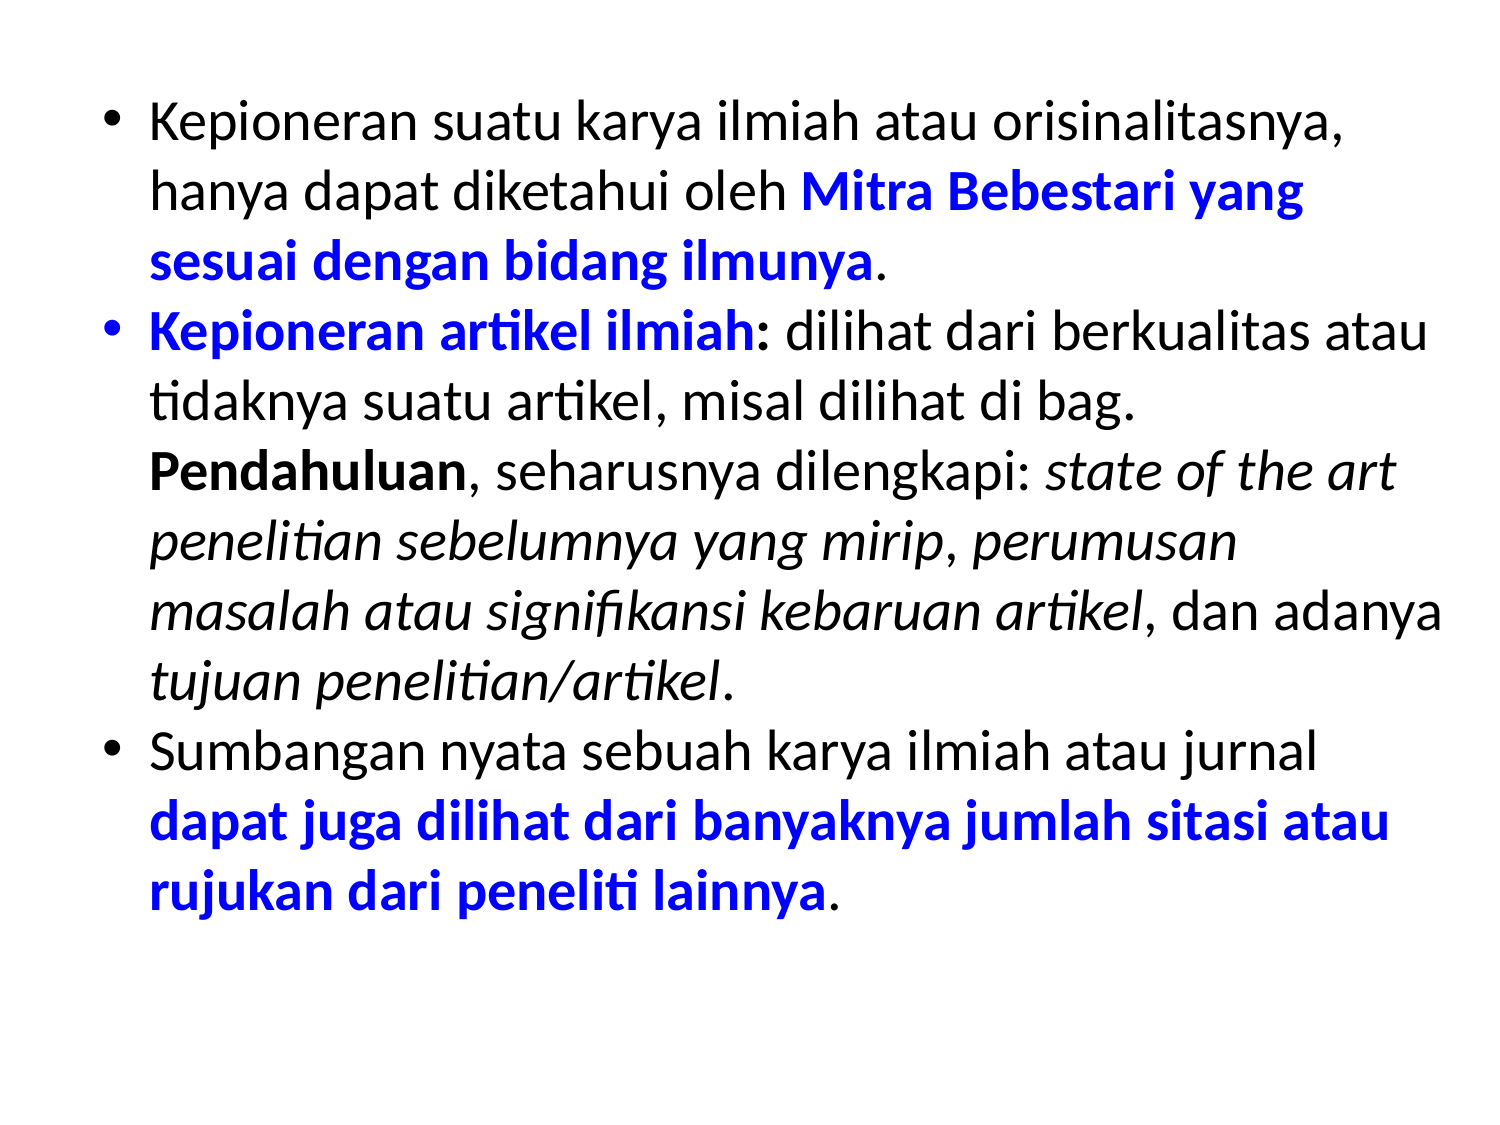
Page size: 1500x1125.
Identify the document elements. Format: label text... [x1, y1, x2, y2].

text_box Kepioneran suatu karya ilmiah atau orisinalitasnya, hanya dapat diketahui oleh Mitra Bebestari yang sesuai dengan bidang ilmunya. Kepioneran artikel ilmiah: dilihat dari berkualitas atau tidaknya suatu artikel, misal dilihat di bag. Pendahuluan, seharusnya dilengkapi: state of the art penelitian sebelumnya yang mirip, perumusan masalah atau signifikansi kebaruan artikel, dan adanya tujuan penelitian/artikel. Sumbangan nyata sebuah karya ilmiah atau jurnal dapat juga dilihat dari banyaknya jumlah sitasi atau rujukan dari peneliti lainnya. [87, 74, 1463, 930]
